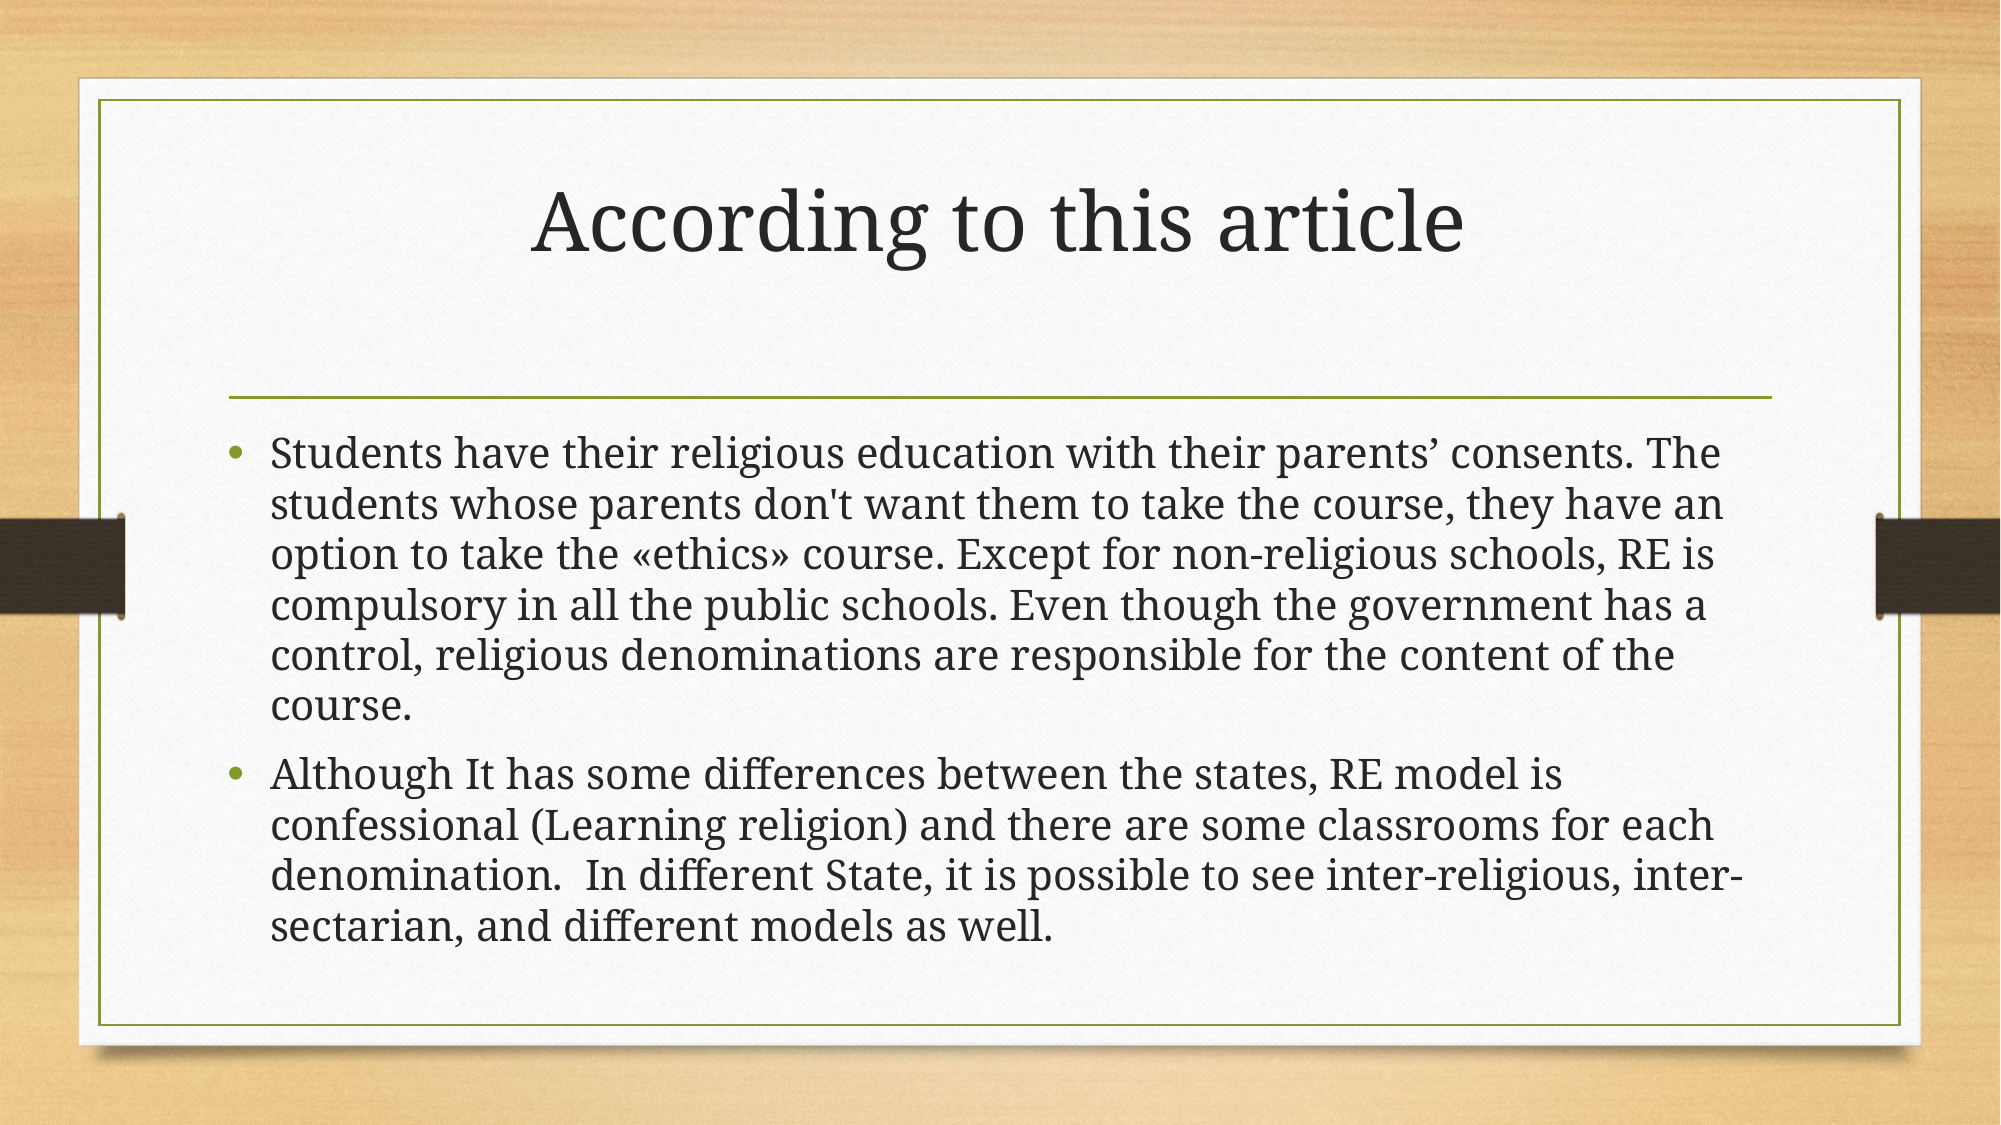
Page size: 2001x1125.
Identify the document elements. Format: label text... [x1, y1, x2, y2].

picture [0, 0, 2001, 1125]
list Students have their religious education with their parents’ consents. The students whose parents don't want them to take the course, they have an option to take the «ethics» course. Except for non-religious schools, RE is compulsory in all the public schools. Even though the government has a control, religious denominations are responsible for the content of the course. Although It has some differences between the states, RE model is confessional (Learning religion) and there are some classrooms for each denomination. In different State, it is possible to see inter-religious, inter-sectarian, and different models as well. [212, 419, 1788, 964]
title According to this article [212, 161, 1788, 375]
